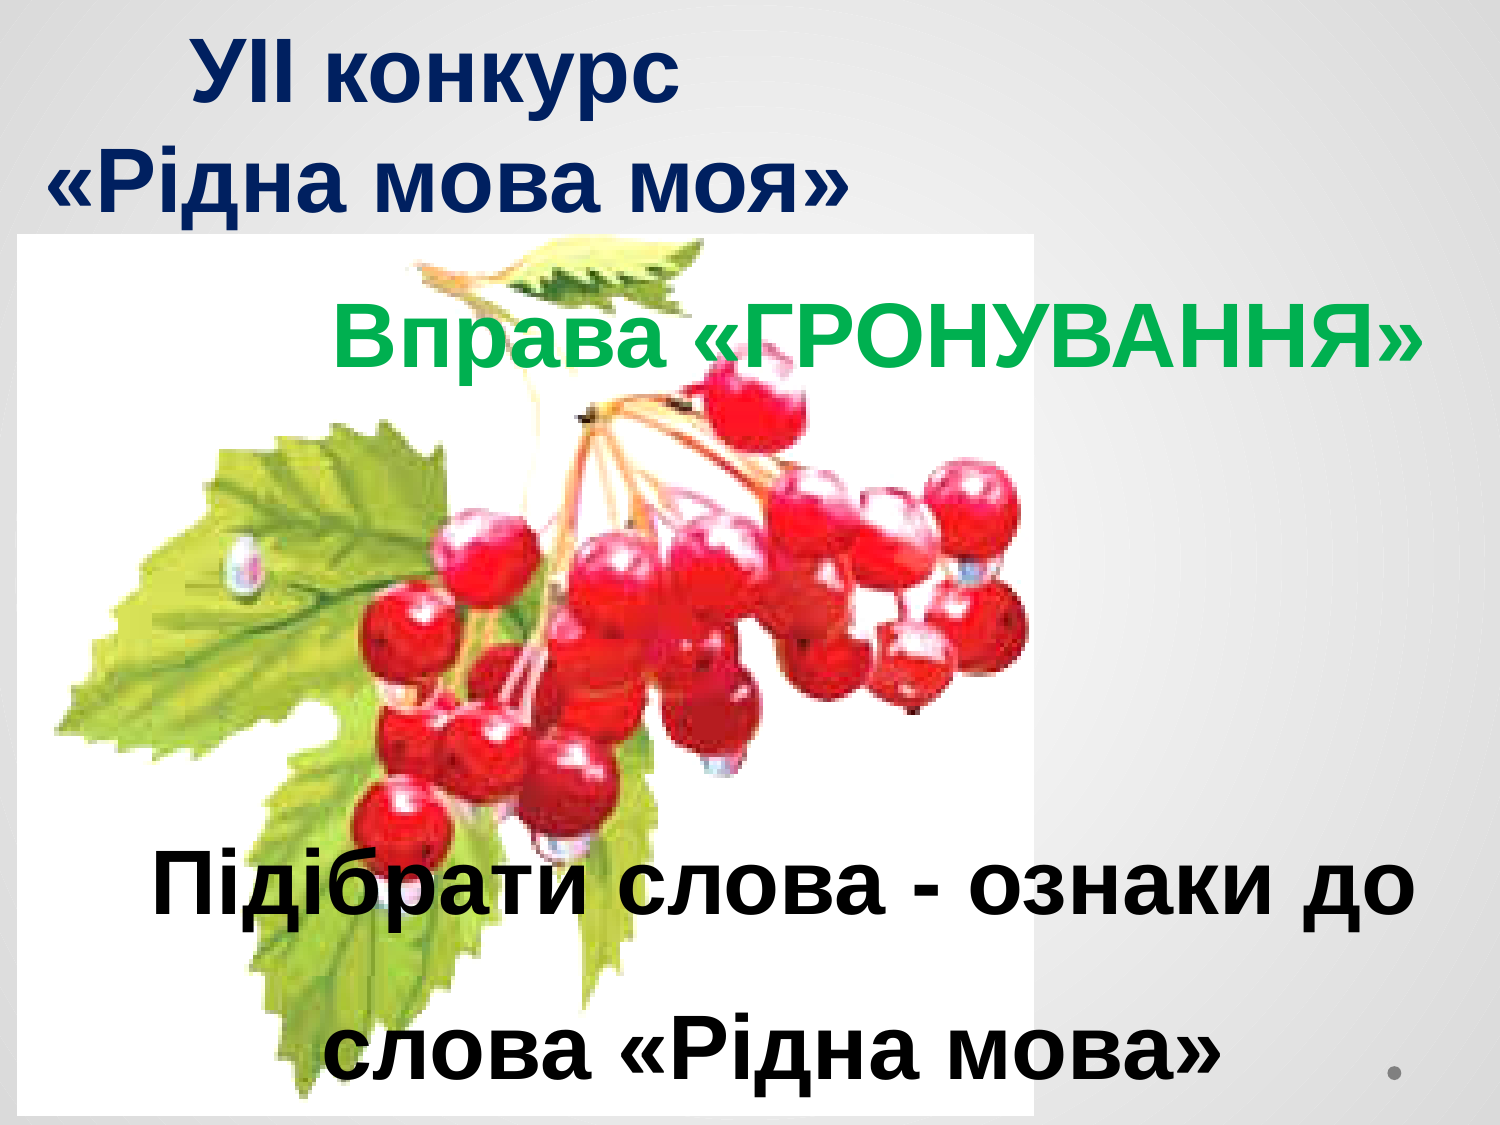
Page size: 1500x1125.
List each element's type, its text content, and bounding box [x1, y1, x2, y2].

text_box УІІ конкурс «Рідна мова моя» [3, 3, 868, 238]
text_box Вправа «ГРОНУВАННЯ» [1036, 234, 1500, 394]
picture [17, 234, 1034, 1116]
text_box Підібрати слова - ознаки до слова «Рідна мова» [1039, 760, 1477, 1105]
